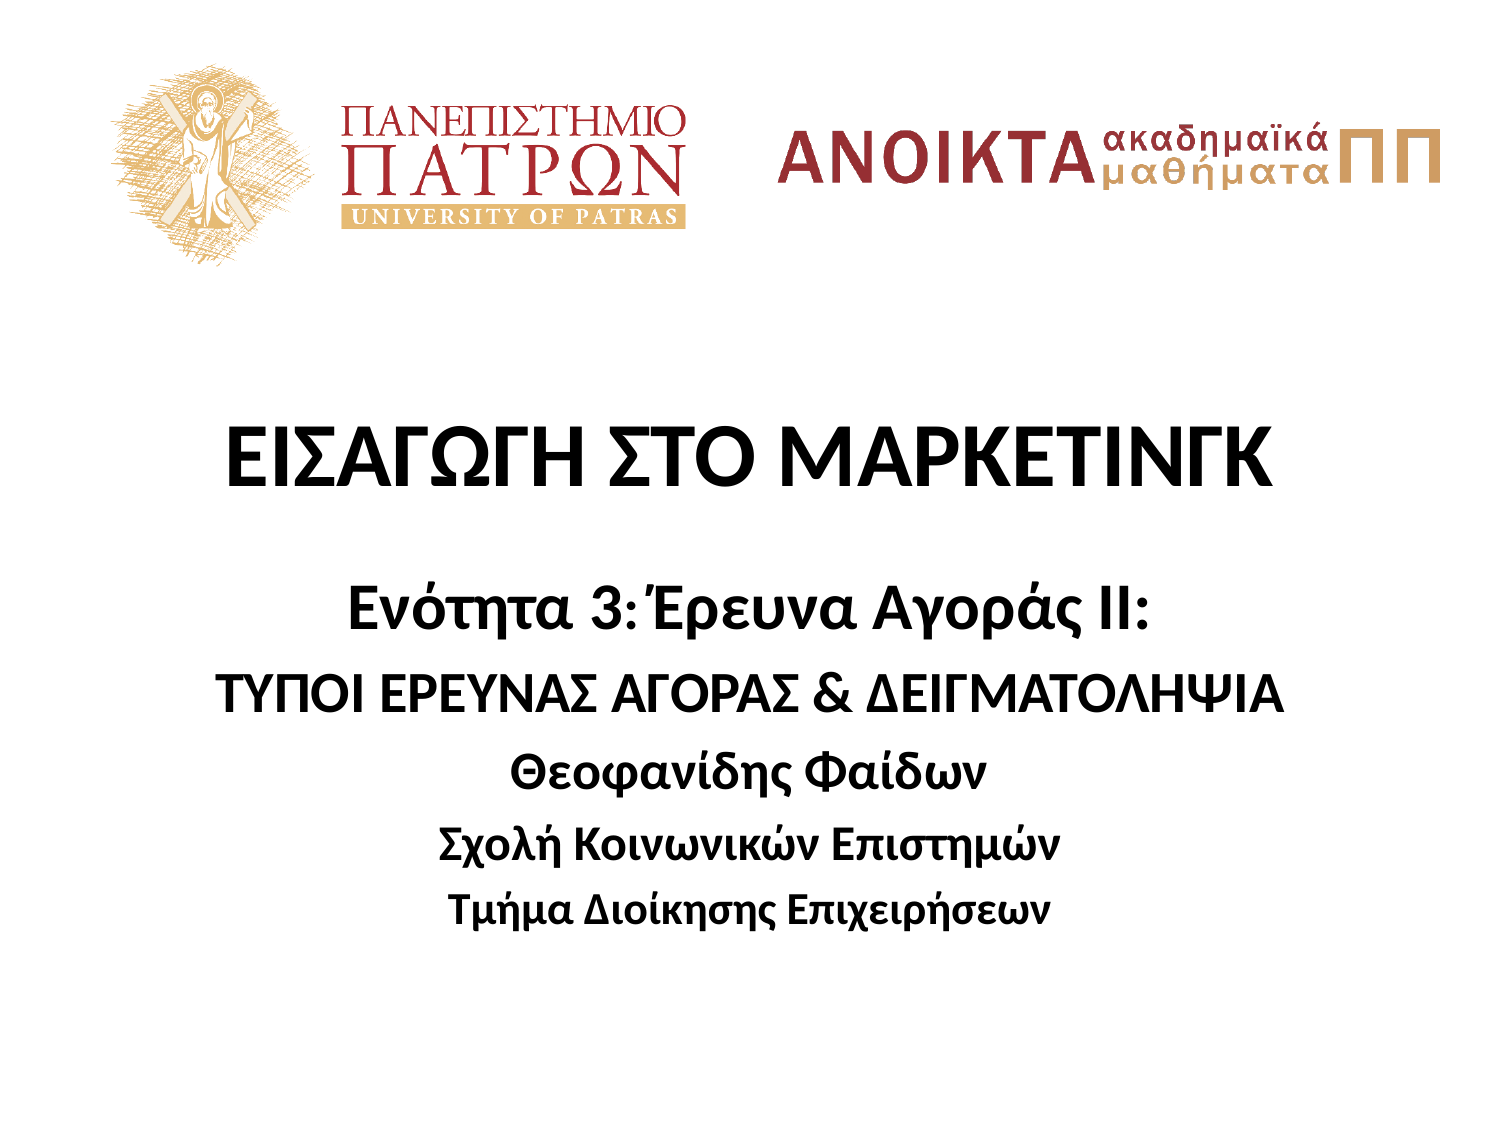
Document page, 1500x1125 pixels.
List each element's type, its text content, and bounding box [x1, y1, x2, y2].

subtitle Ενότητα 3: Έρευνα Αγοράς ΙΙ: ΤΥΠΟΙ ΕΡΕΥΝΑΣ ΑΓΟΡΑΣ & ΔΕΙΓΜΑΤΟΛΗΨΙΑ Θεοφανίδης Φαίδων Σχολή Κοινωνικών Επιστημών Τμήμα Διοίκησης Επιχειρήσεων [112, 555, 1388, 988]
picture [96, 45, 703, 274]
title ΕΙΣΑΓΩΓΗ ΣΤΟ ΜΑΡΚΕΤΙΝΓΚ [112, 329, 1388, 555]
picture [737, 82, 1480, 237]
